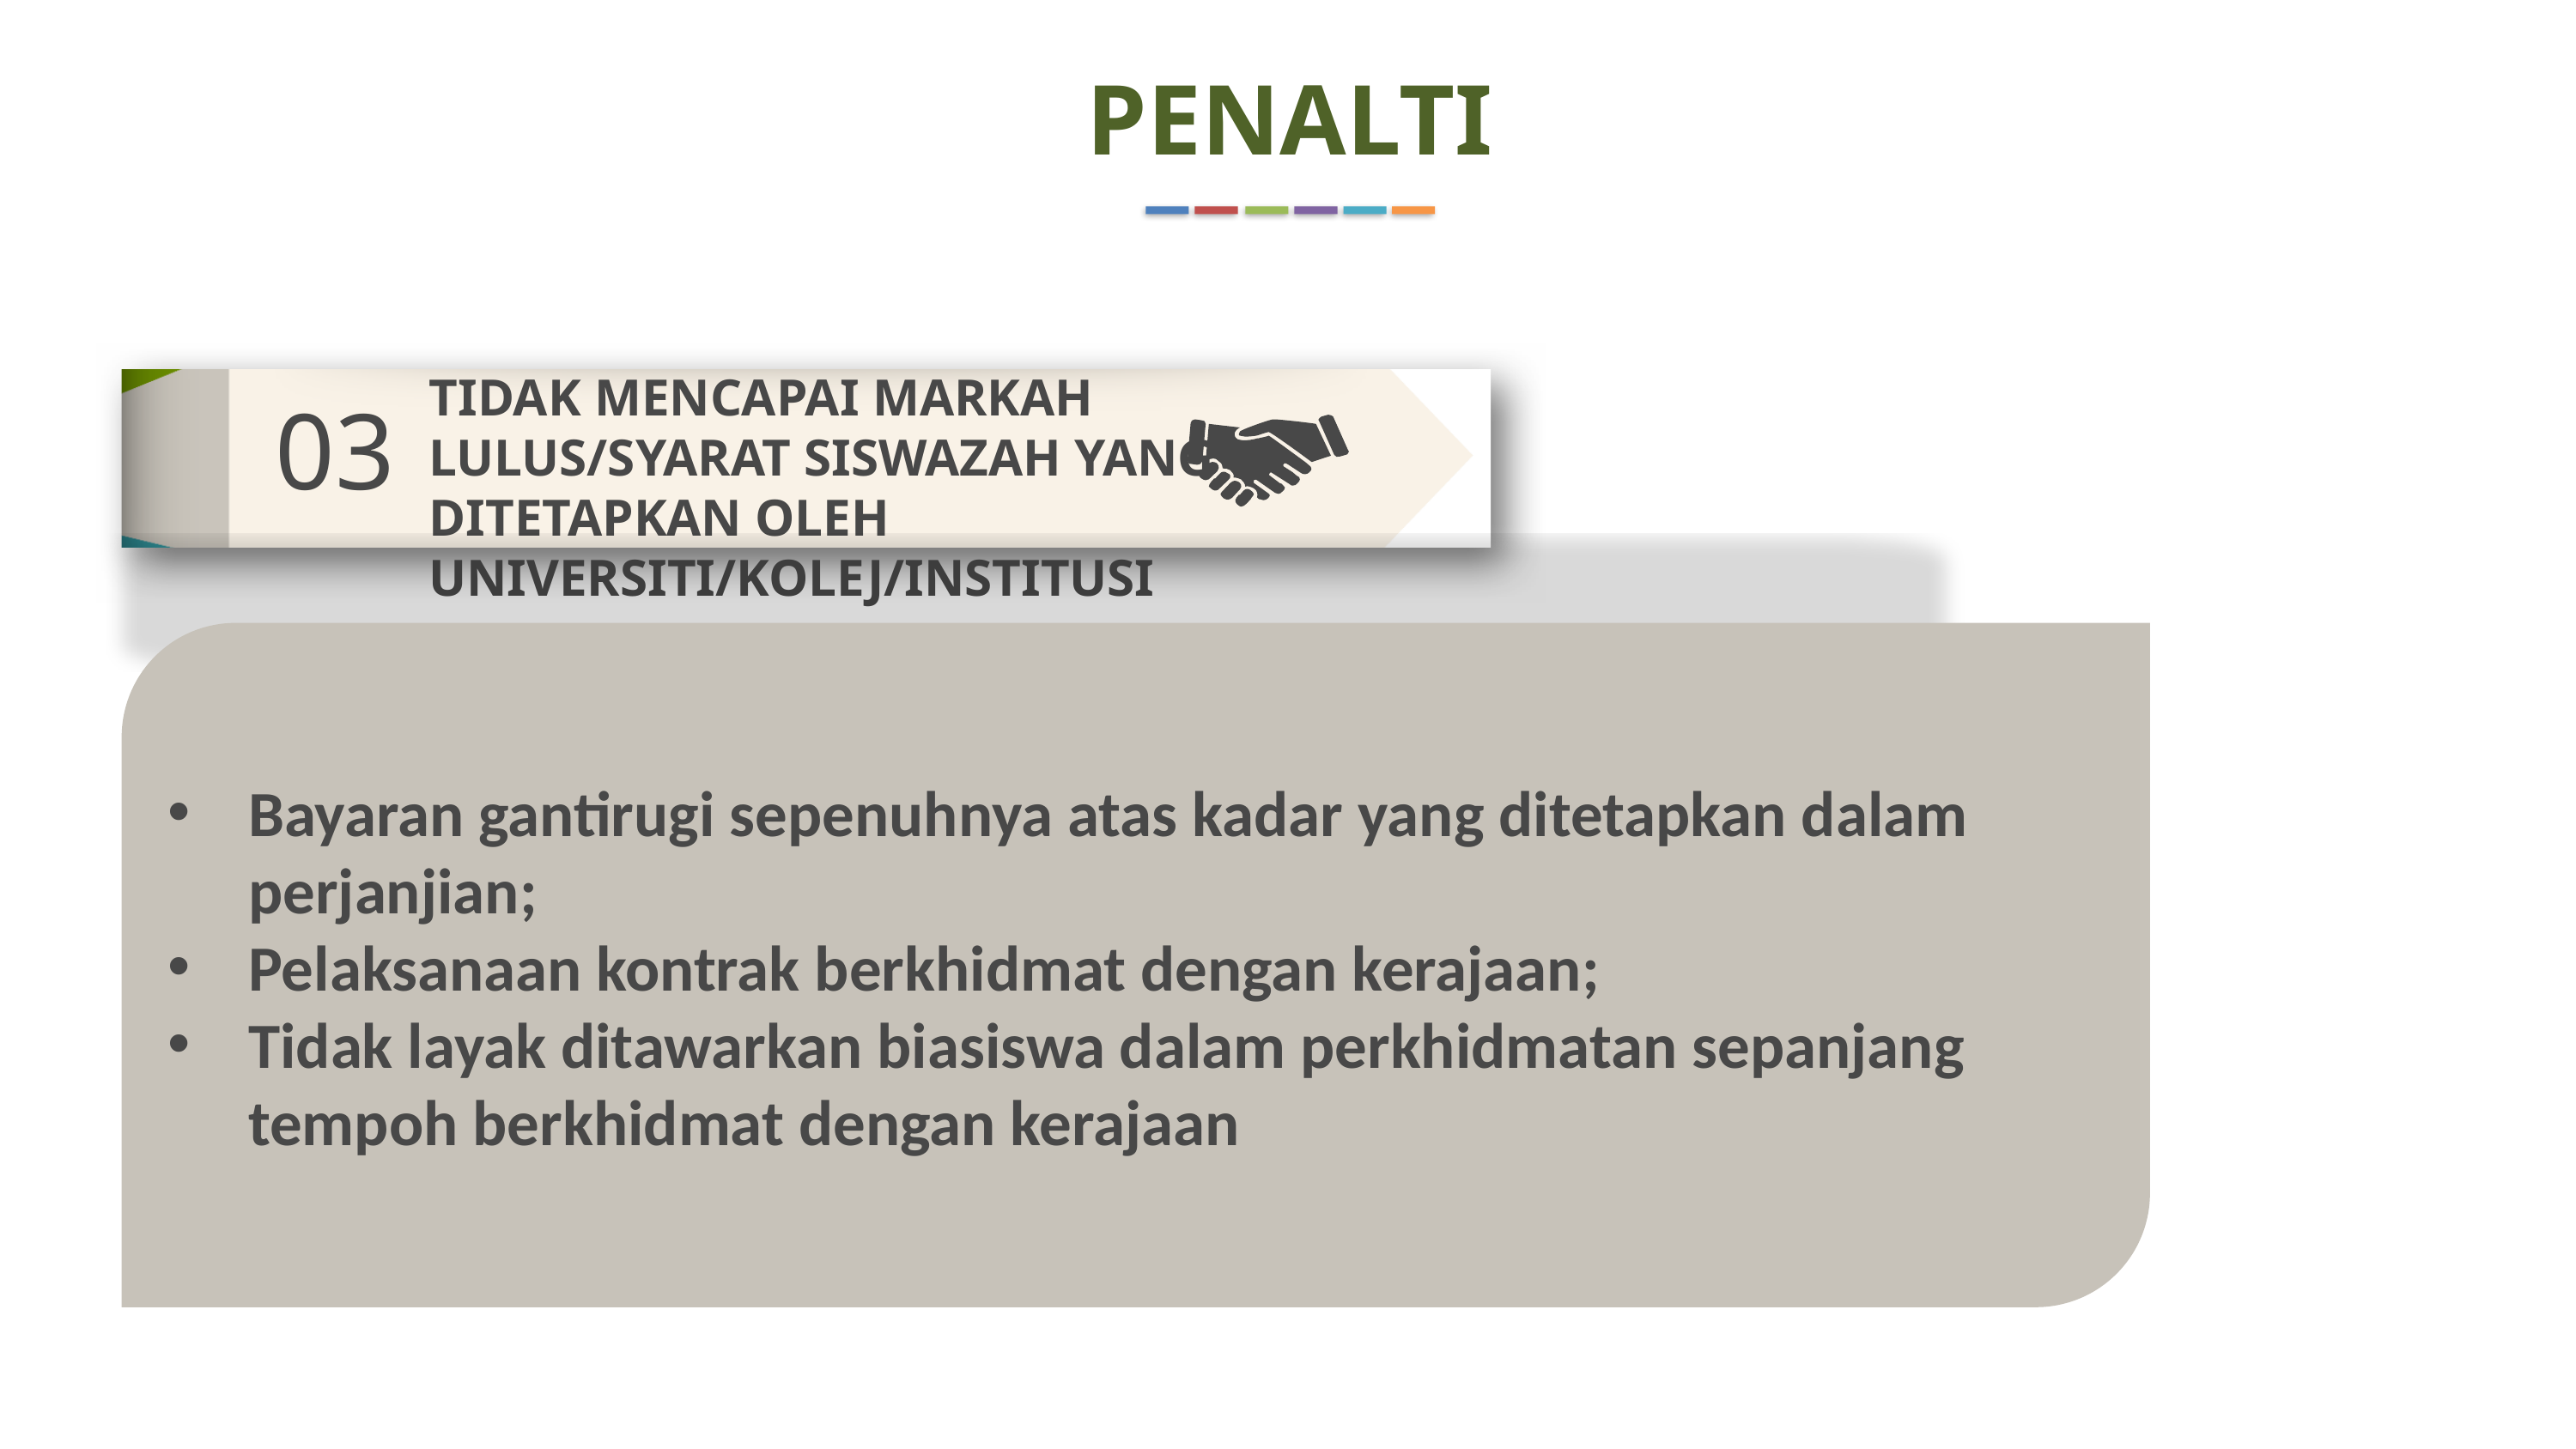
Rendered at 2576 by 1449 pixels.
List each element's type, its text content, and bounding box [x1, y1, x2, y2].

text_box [184, 51, 2397, 215]
text_box TIDAK MENCAPAI MARKAH LULUS/SYARAT SISWAZAH YANG DITETAPKAN OLEH UNIVERSITI/KOLEJ/INSTITUSI [416, 359, 1284, 368]
picture [121, 369, 1492, 548]
text_box Bayaran gantirugi sepenuhnya atas kadar yang ditetapkan dalam perjanjian; Pelaksanaan kontrak berkhidmat dengan kerajaan; Tidak layak ditawarkan biasiswa dalam perkhidmatan sepanjang tempoh berkhidmat dengan kerajaan [119, 621, 2152, 1309]
